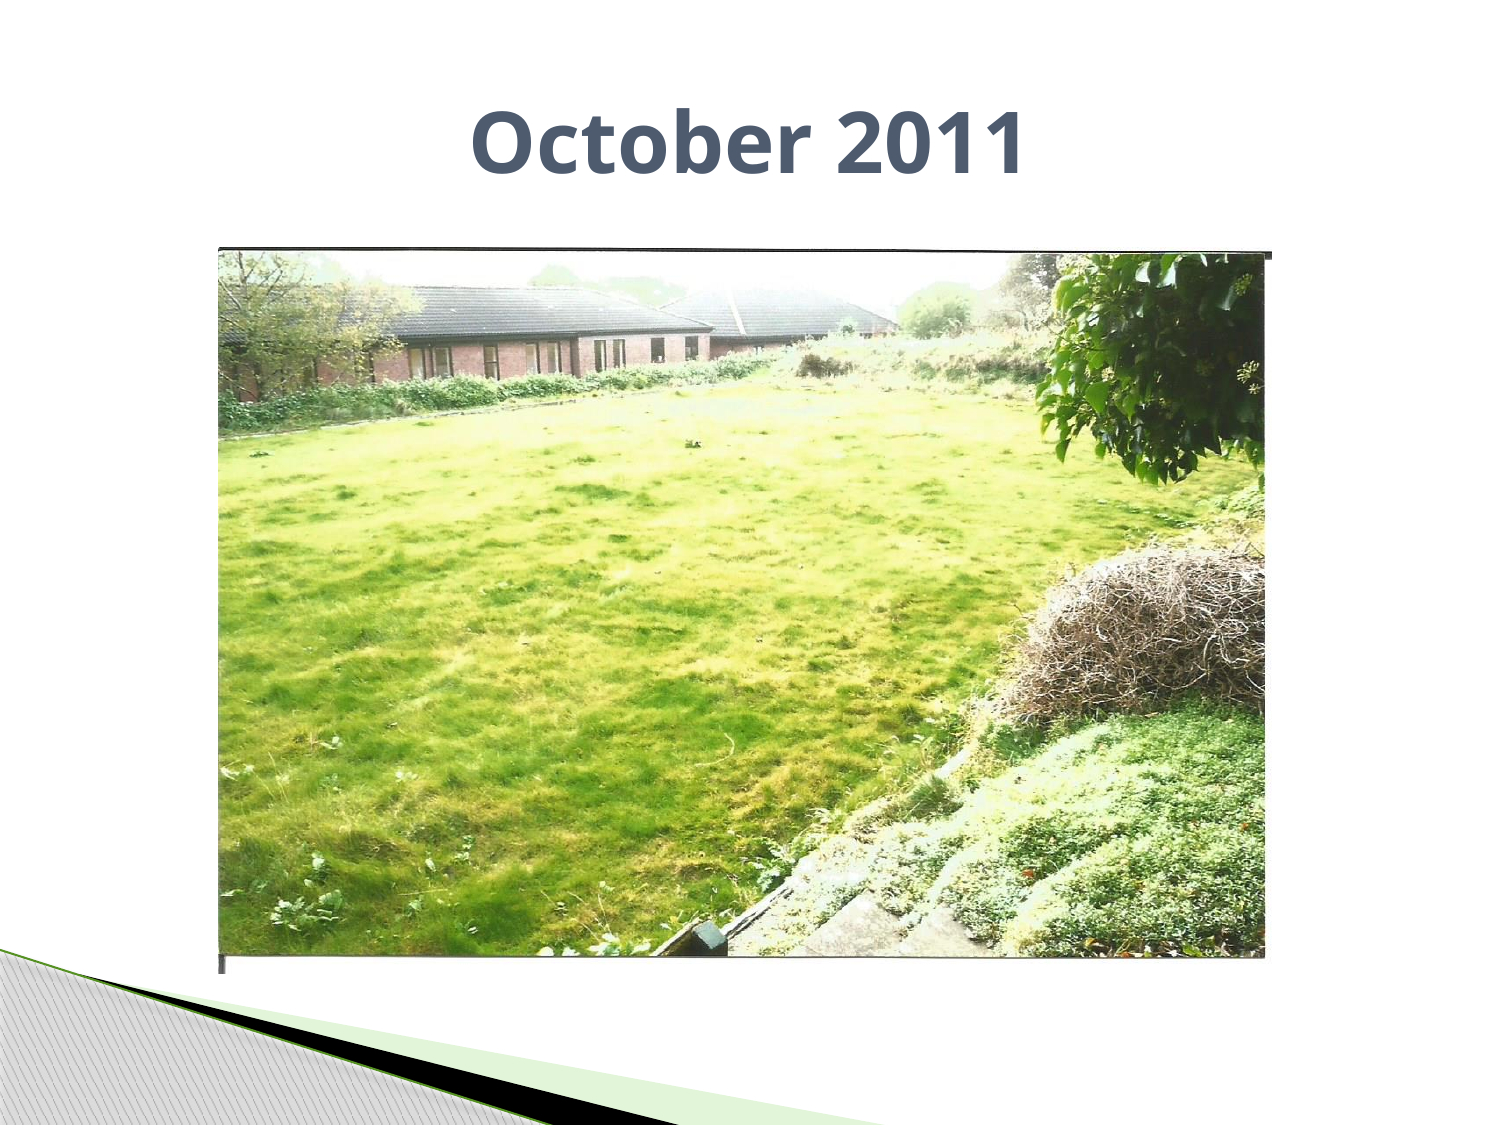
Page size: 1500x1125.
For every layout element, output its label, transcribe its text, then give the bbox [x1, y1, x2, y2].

title October 2011 [75, 45, 1425, 233]
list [218, 247, 1272, 975]
